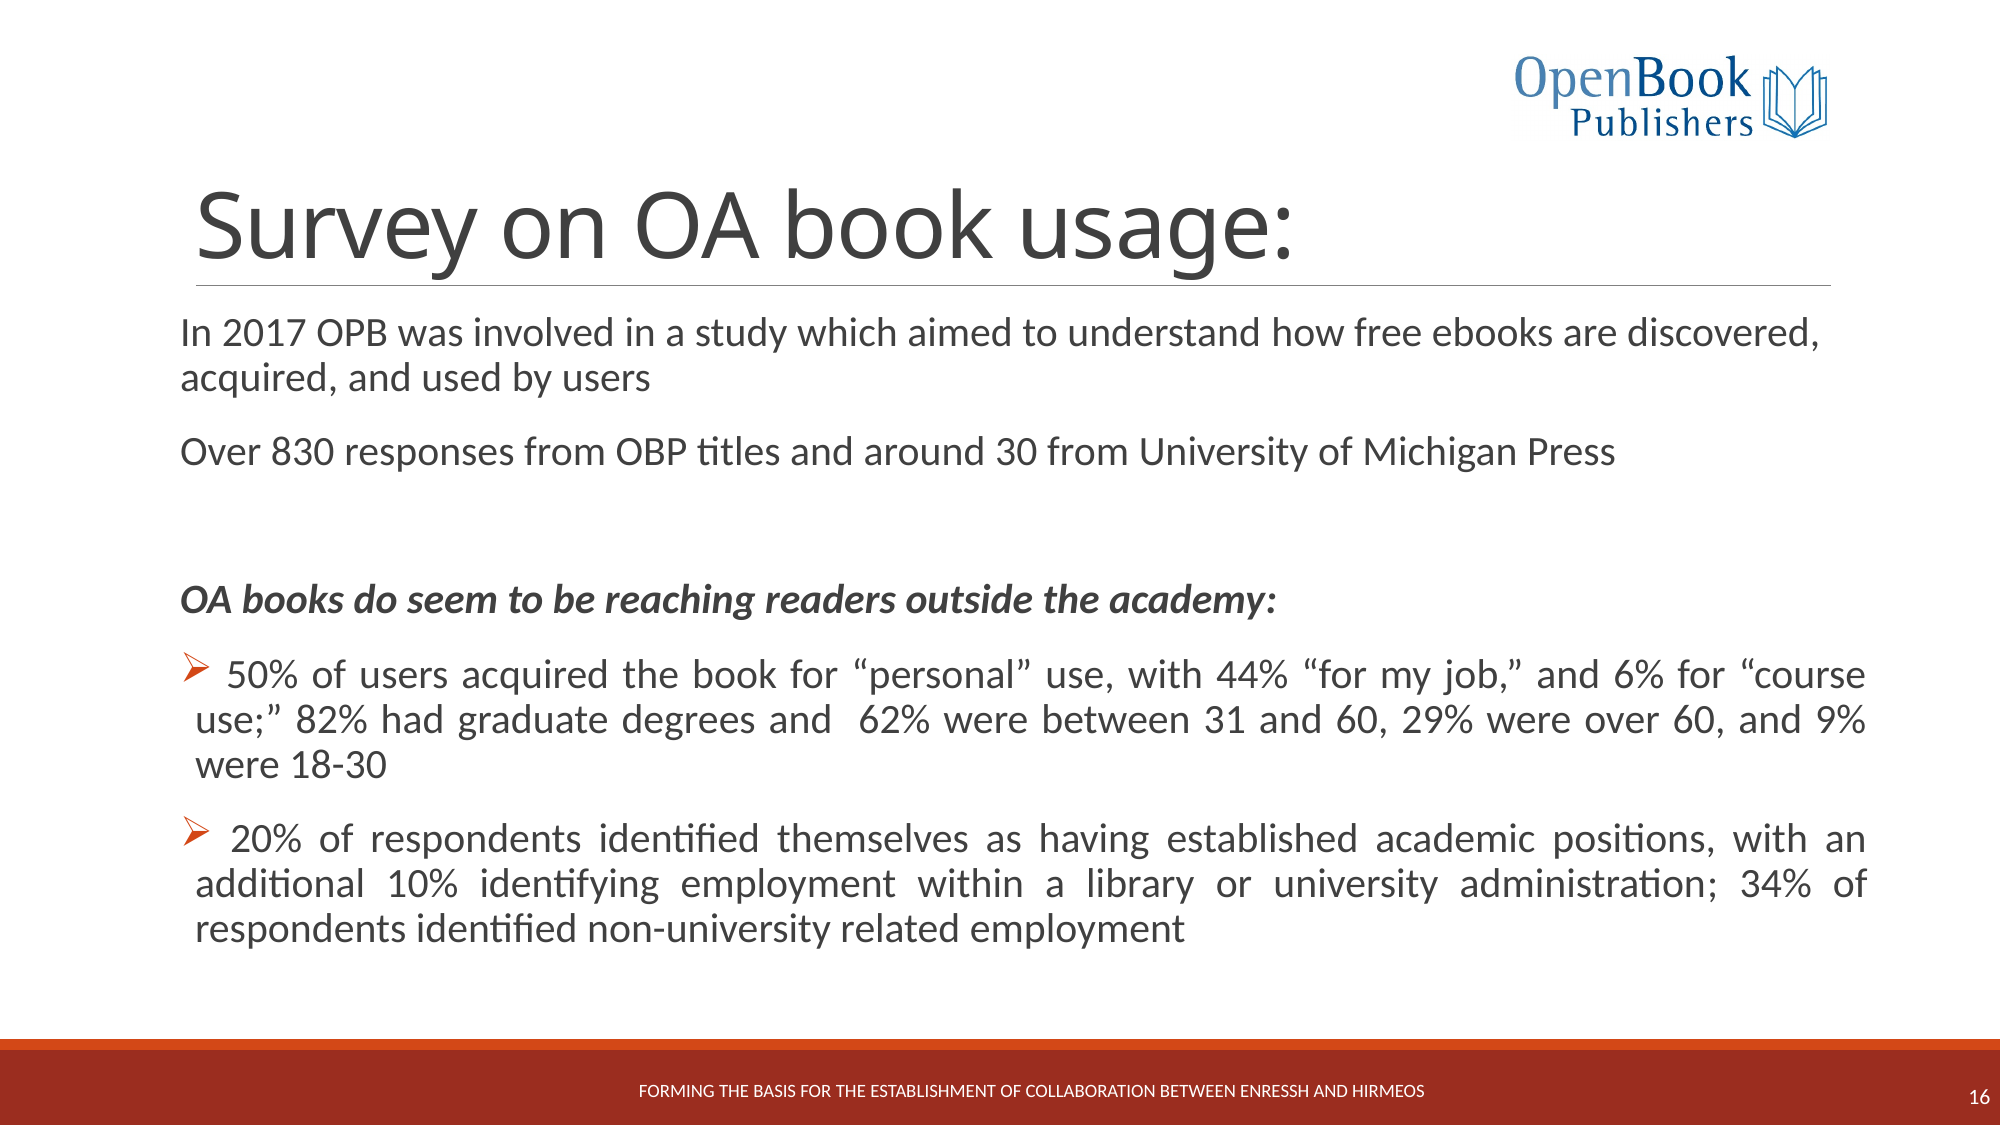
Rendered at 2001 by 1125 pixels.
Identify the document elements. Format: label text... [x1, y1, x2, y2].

list In 2017 OPB was involved in a study which aimed to understand how free ebooks are discovered, acquired, and used by users Over 830 responses from OBP titles and around 30 from University of Michigan Press OA books do seem to be reaching readers outside the academy: 50% of users acquired the book for “personal” use, with 44% “for my job,” and 6% for “course use;” 82% had graduate degrees and 62% were between 31 and 60, 29% were over 60, and 9% were 18-30 20% of respondents identified themselves as having established academic positions, with an additional 10% identifying employment within a library or university administration; 34% of respondents identified non-university related employment [180, 302, 1868, 1001]
picture [1510, 54, 1831, 141]
title Survey on OA book usage: [180, 157, 1830, 285]
footer Forming the basis for the establishment of collaboration between ENRESSH and HIRMEOS [604, 1059, 1459, 1120]
slide_number 16 [1790, 1066, 2000, 1125]
